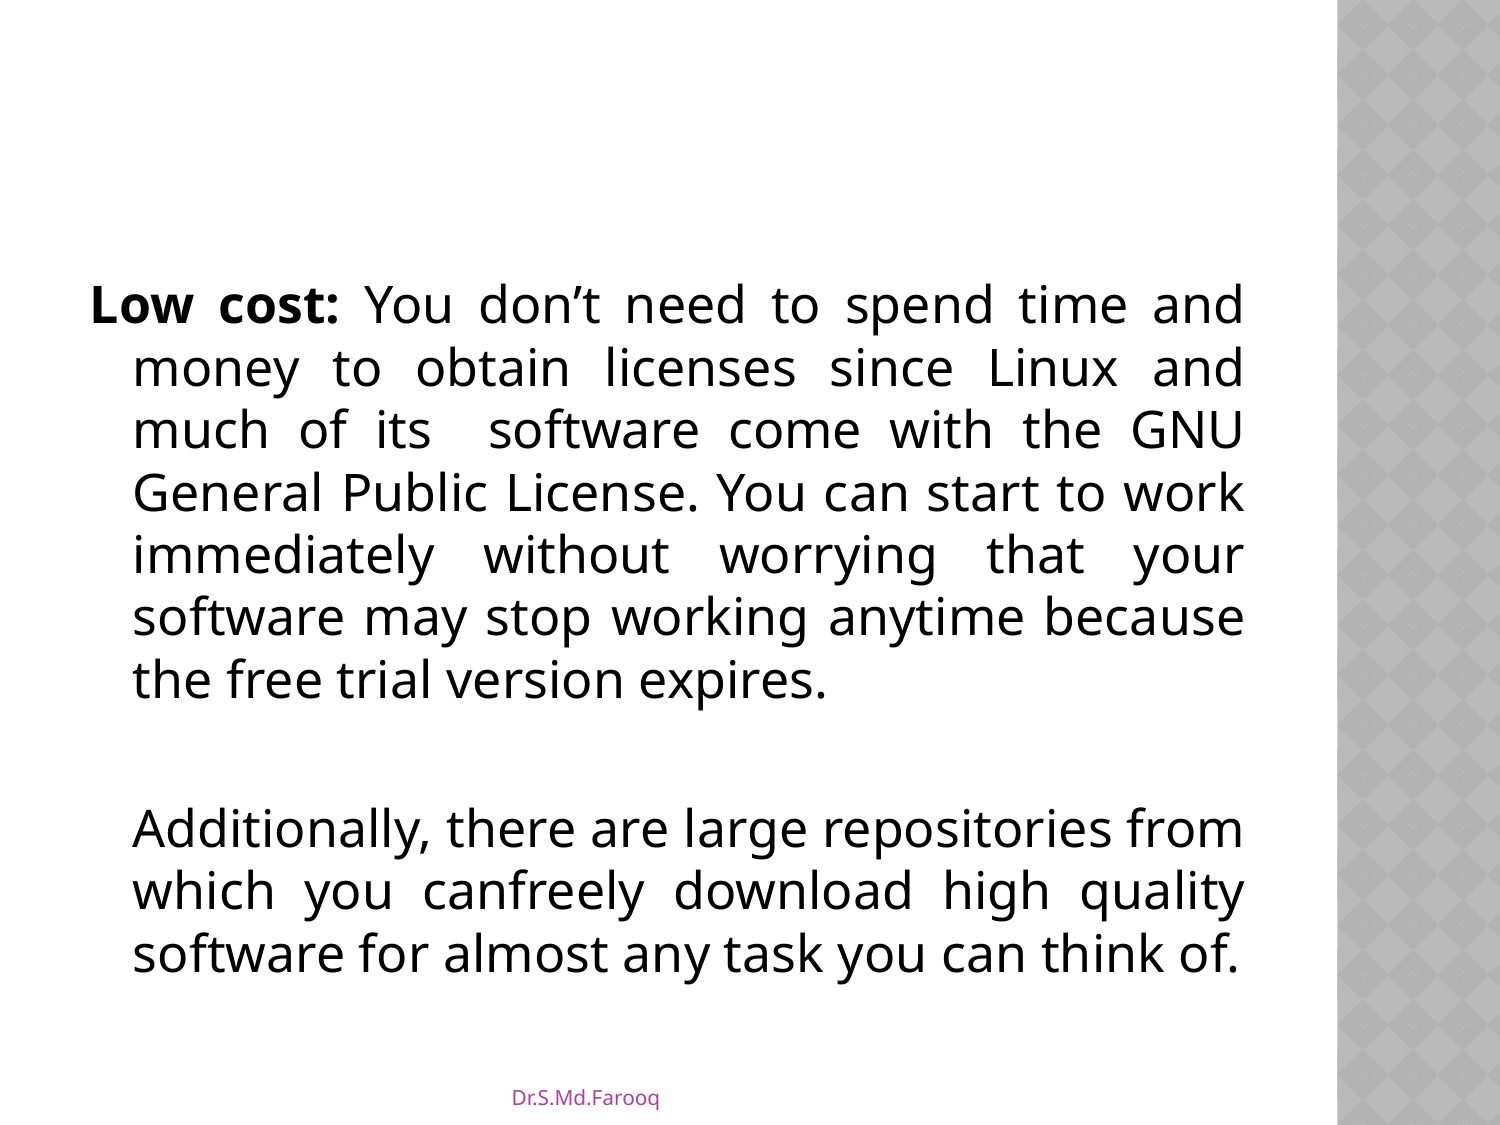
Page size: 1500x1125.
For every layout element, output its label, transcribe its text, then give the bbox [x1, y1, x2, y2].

list Low cost: You don’t need to spend time and money to obtain licenses since Linux and much of its software come with the GNU General Public License. You can start to work immediately without worrying that your software may stop working anytime because the free trial version expires. Additionally, there are large repositories from which you canfreely download high quality software for almost any task you can think of. [75, 264, 1263, 1059]
footer Dr.S.Md.Farooq [75, 1075, 675, 1114]
